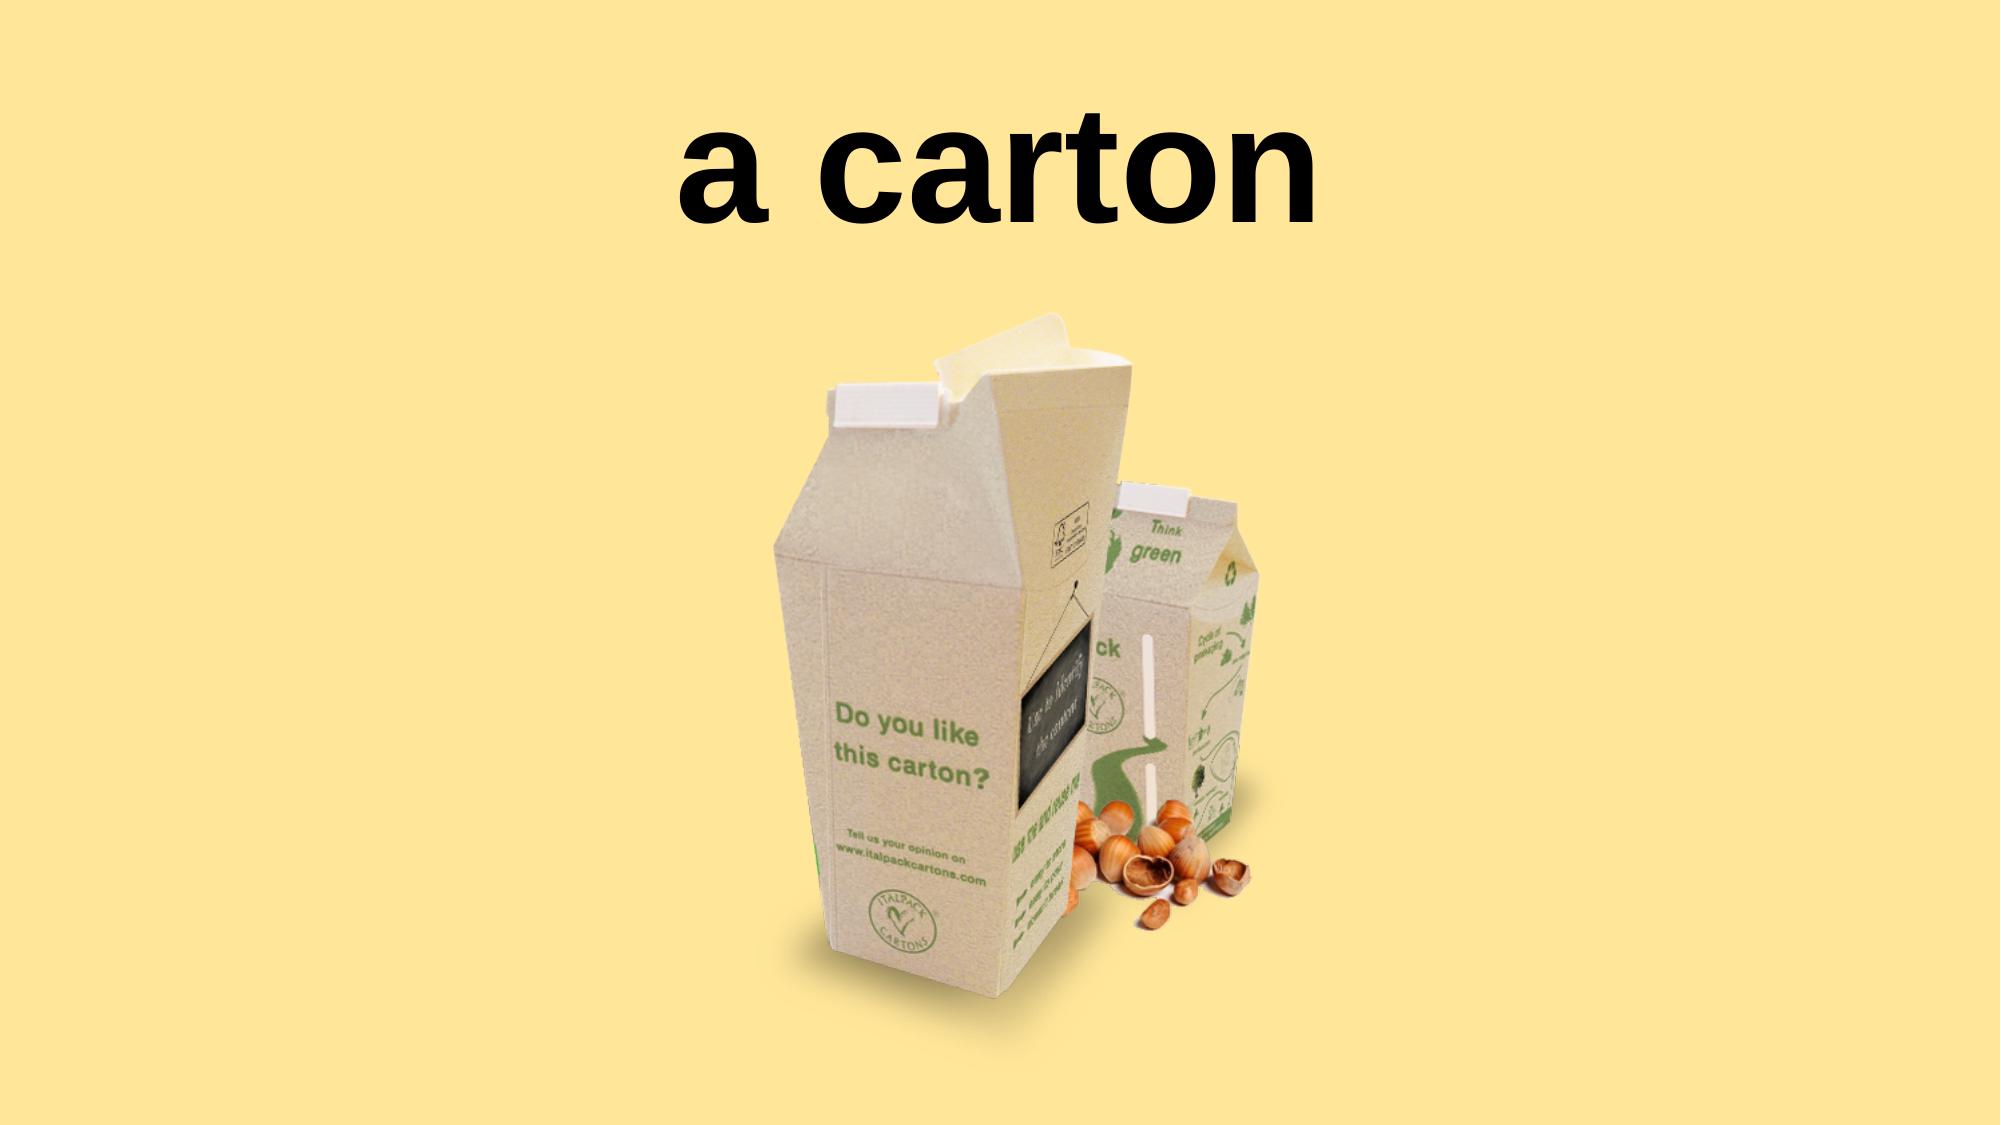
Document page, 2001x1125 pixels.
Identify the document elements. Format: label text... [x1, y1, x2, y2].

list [738, 299, 1301, 1074]
title a carton [137, 59, 1863, 278]
